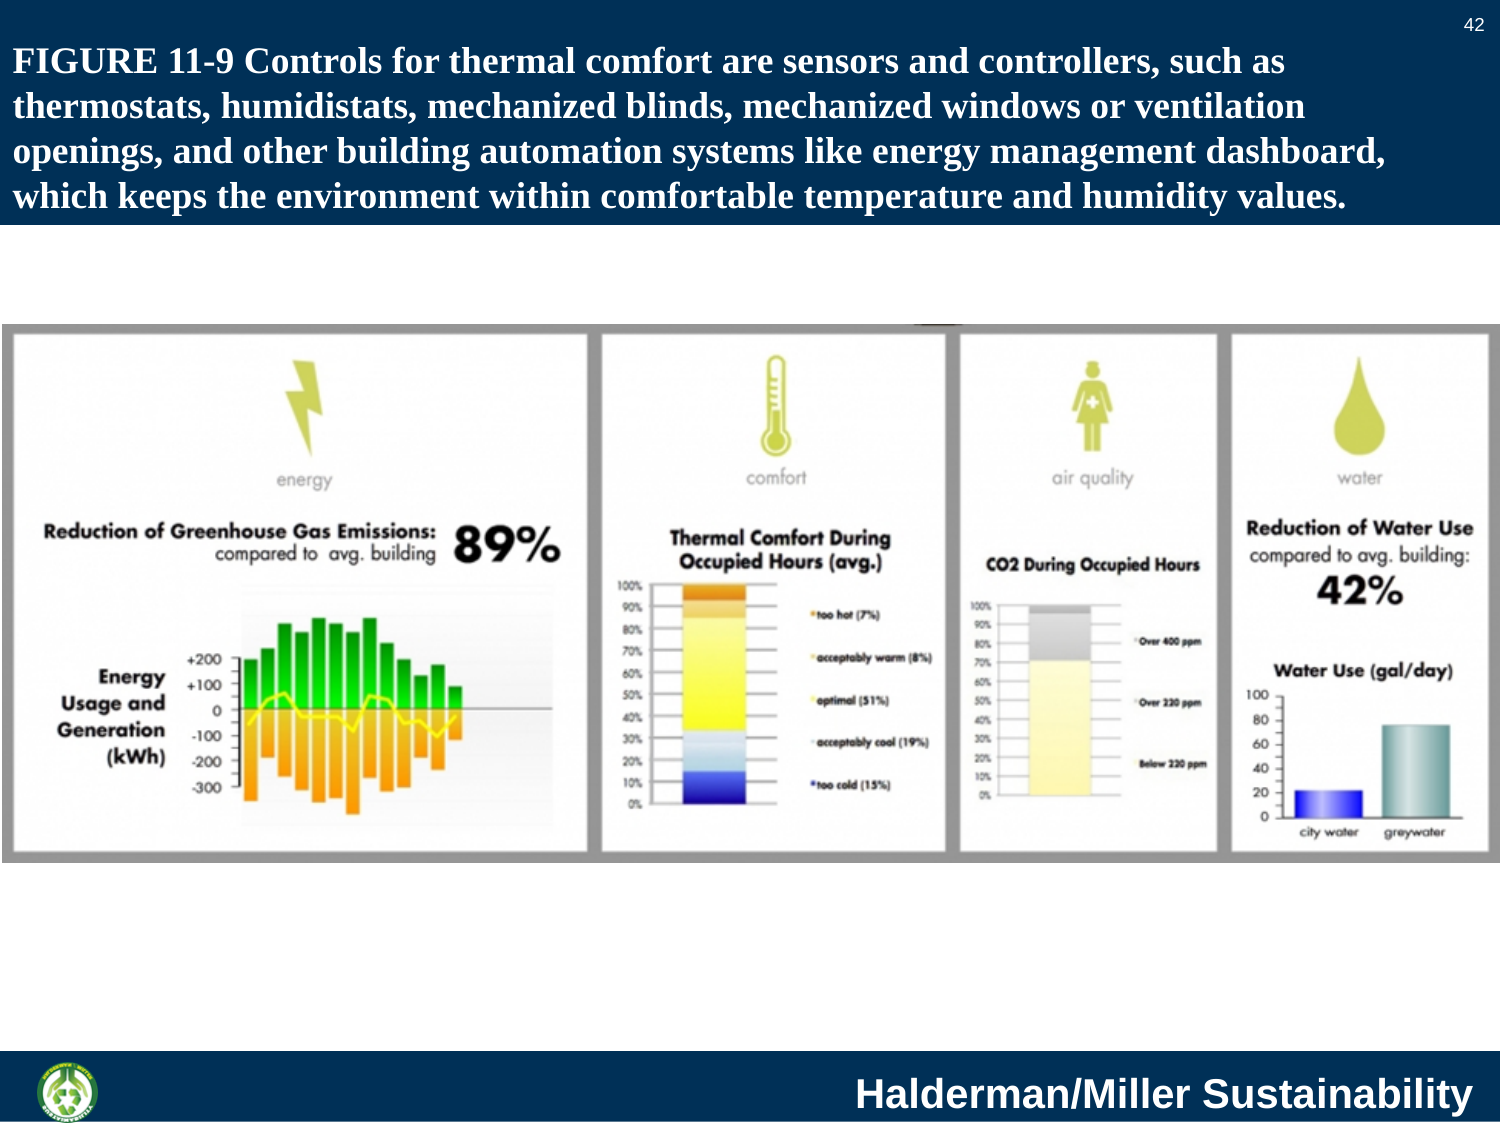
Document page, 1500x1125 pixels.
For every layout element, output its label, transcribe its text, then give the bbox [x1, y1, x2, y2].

title FIGURE 11-9 Controls for thermal comfort are sensors and controllers, such as thermostats, humidistats, mechanized blinds, mechanized windows or ventilation openings, and other building automation systems like energy management dashboard, which keeps the environment within comfortable temperature and humidity values. [12, 0, 1438, 216]
picture [37, 1062, 98, 1123]
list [2, 324, 1500, 863]
slide_number 42 [1389, 0, 1500, 49]
